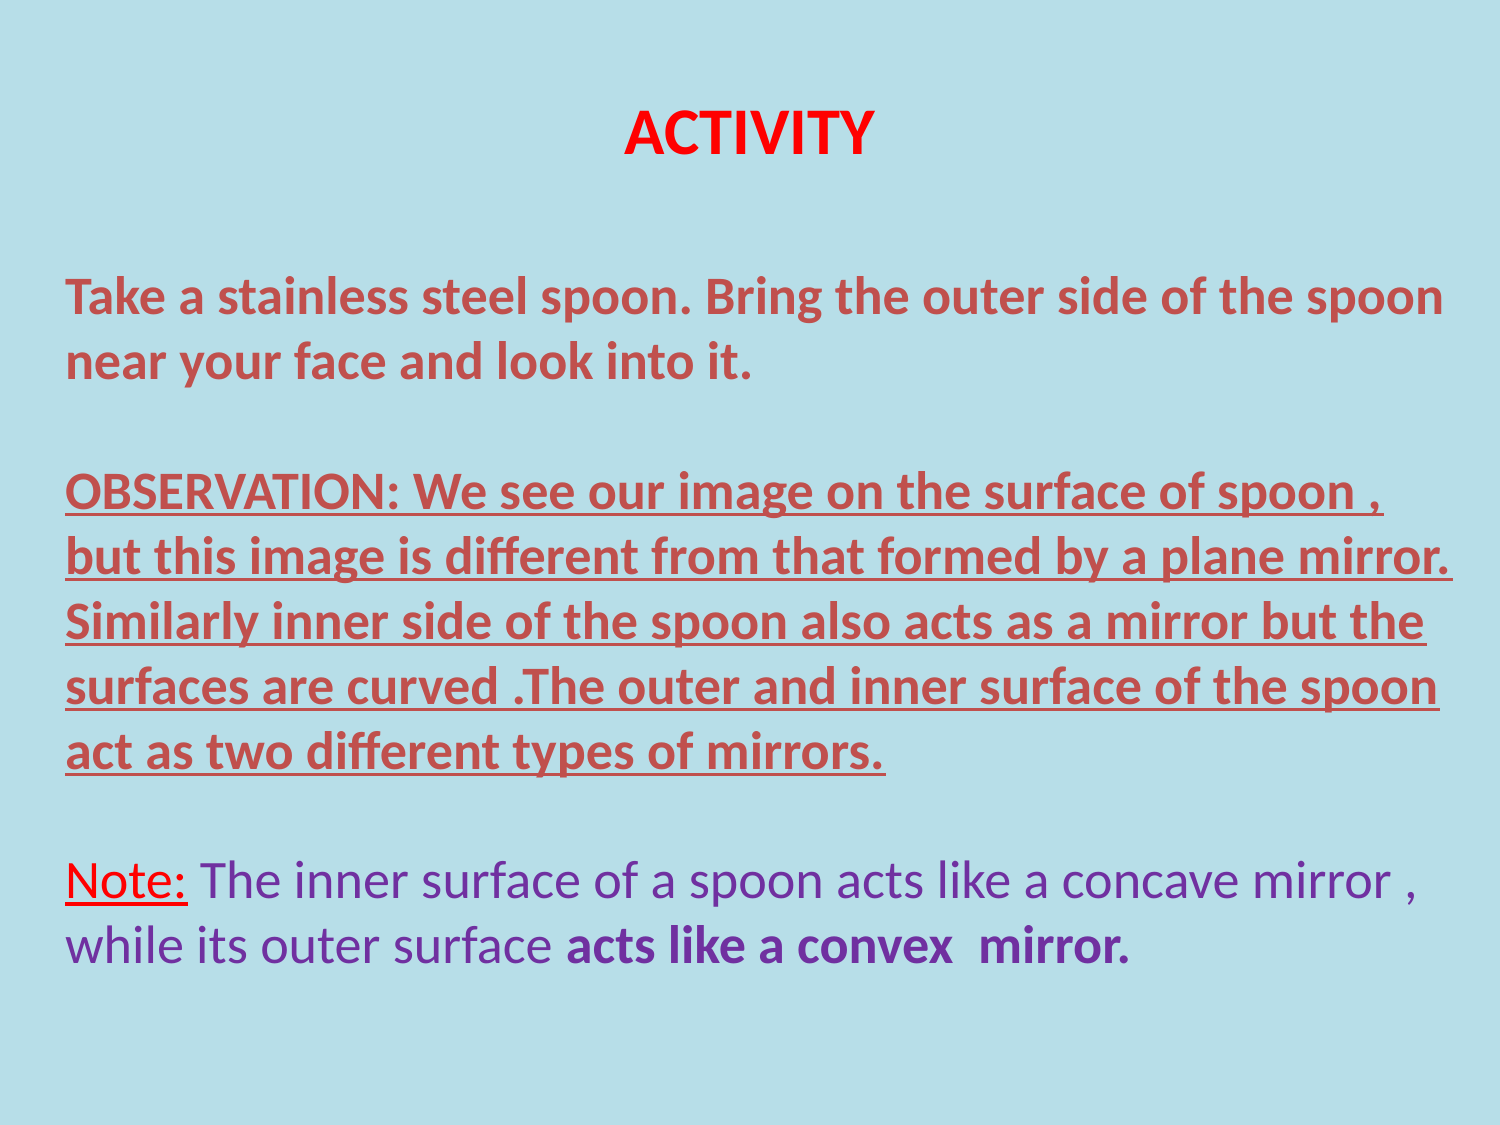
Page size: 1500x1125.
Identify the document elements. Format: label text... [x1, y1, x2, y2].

title Take a stainless steel spoon. Bring the outer side of the spoon near your face and look into it. OBSERVATION: We see our image on the surface of spoon , but this image is different from that formed by a plane mirror. Similarly inner side of the spoon also acts as a mirror but the surfaces are curved .The outer and inner surface of the spoon act as two different types of mirrors. Note: The inner surface of a spoon acts like a concave mirror , while its outer surface acts like a convex mirror. [50, 187, 1475, 1075]
text_box ACTIVITY [112, 24, 1388, 175]
